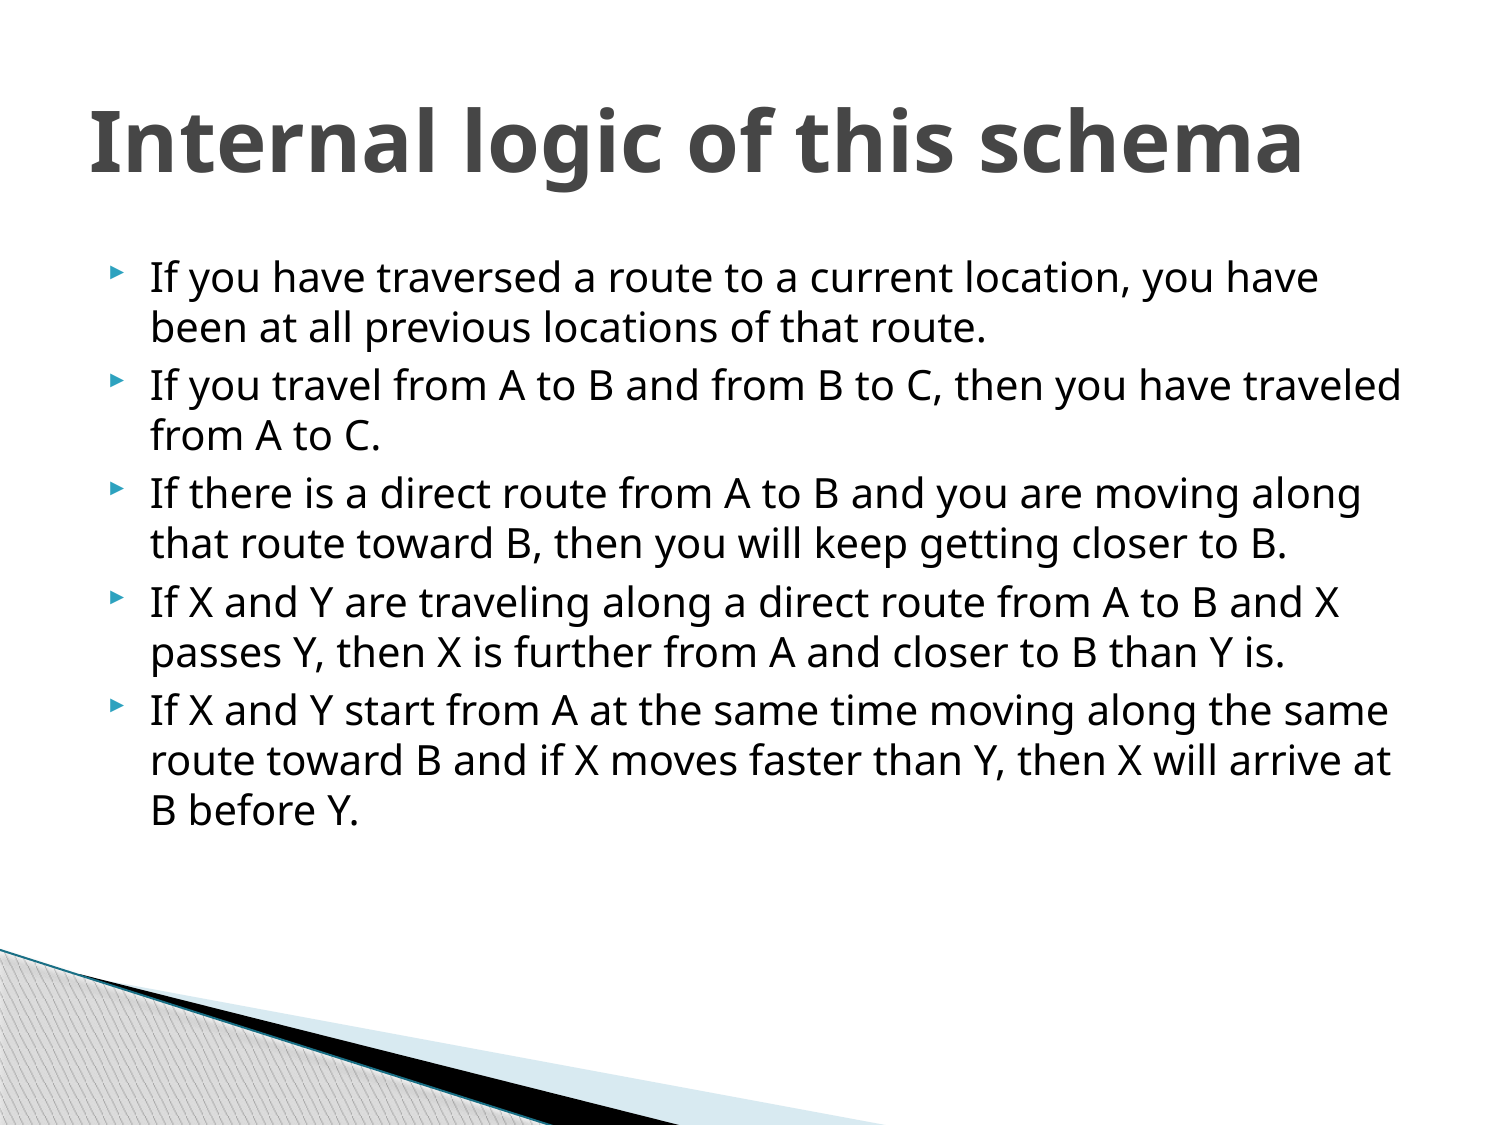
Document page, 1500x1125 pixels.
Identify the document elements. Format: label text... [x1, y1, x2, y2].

title Internal logic of this schema [75, 45, 1425, 233]
list If you have traversed a route to a current location, you have been at all previous locations of that route. If you travel from A to B and from B to C, then you have traveled from A to C. If there is a direct route from A to B and you are moving along that route toward B, then you will keep getting closer to B. If X and Y are traveling along a direct route from A to B and X passes Y, then X is further from A and closer to B than Y is. If X and Y start from A at the same time moving along the same route toward B and if X moves faster than Y, then X will arrive at B before Y. [74, 242, 1426, 986]
